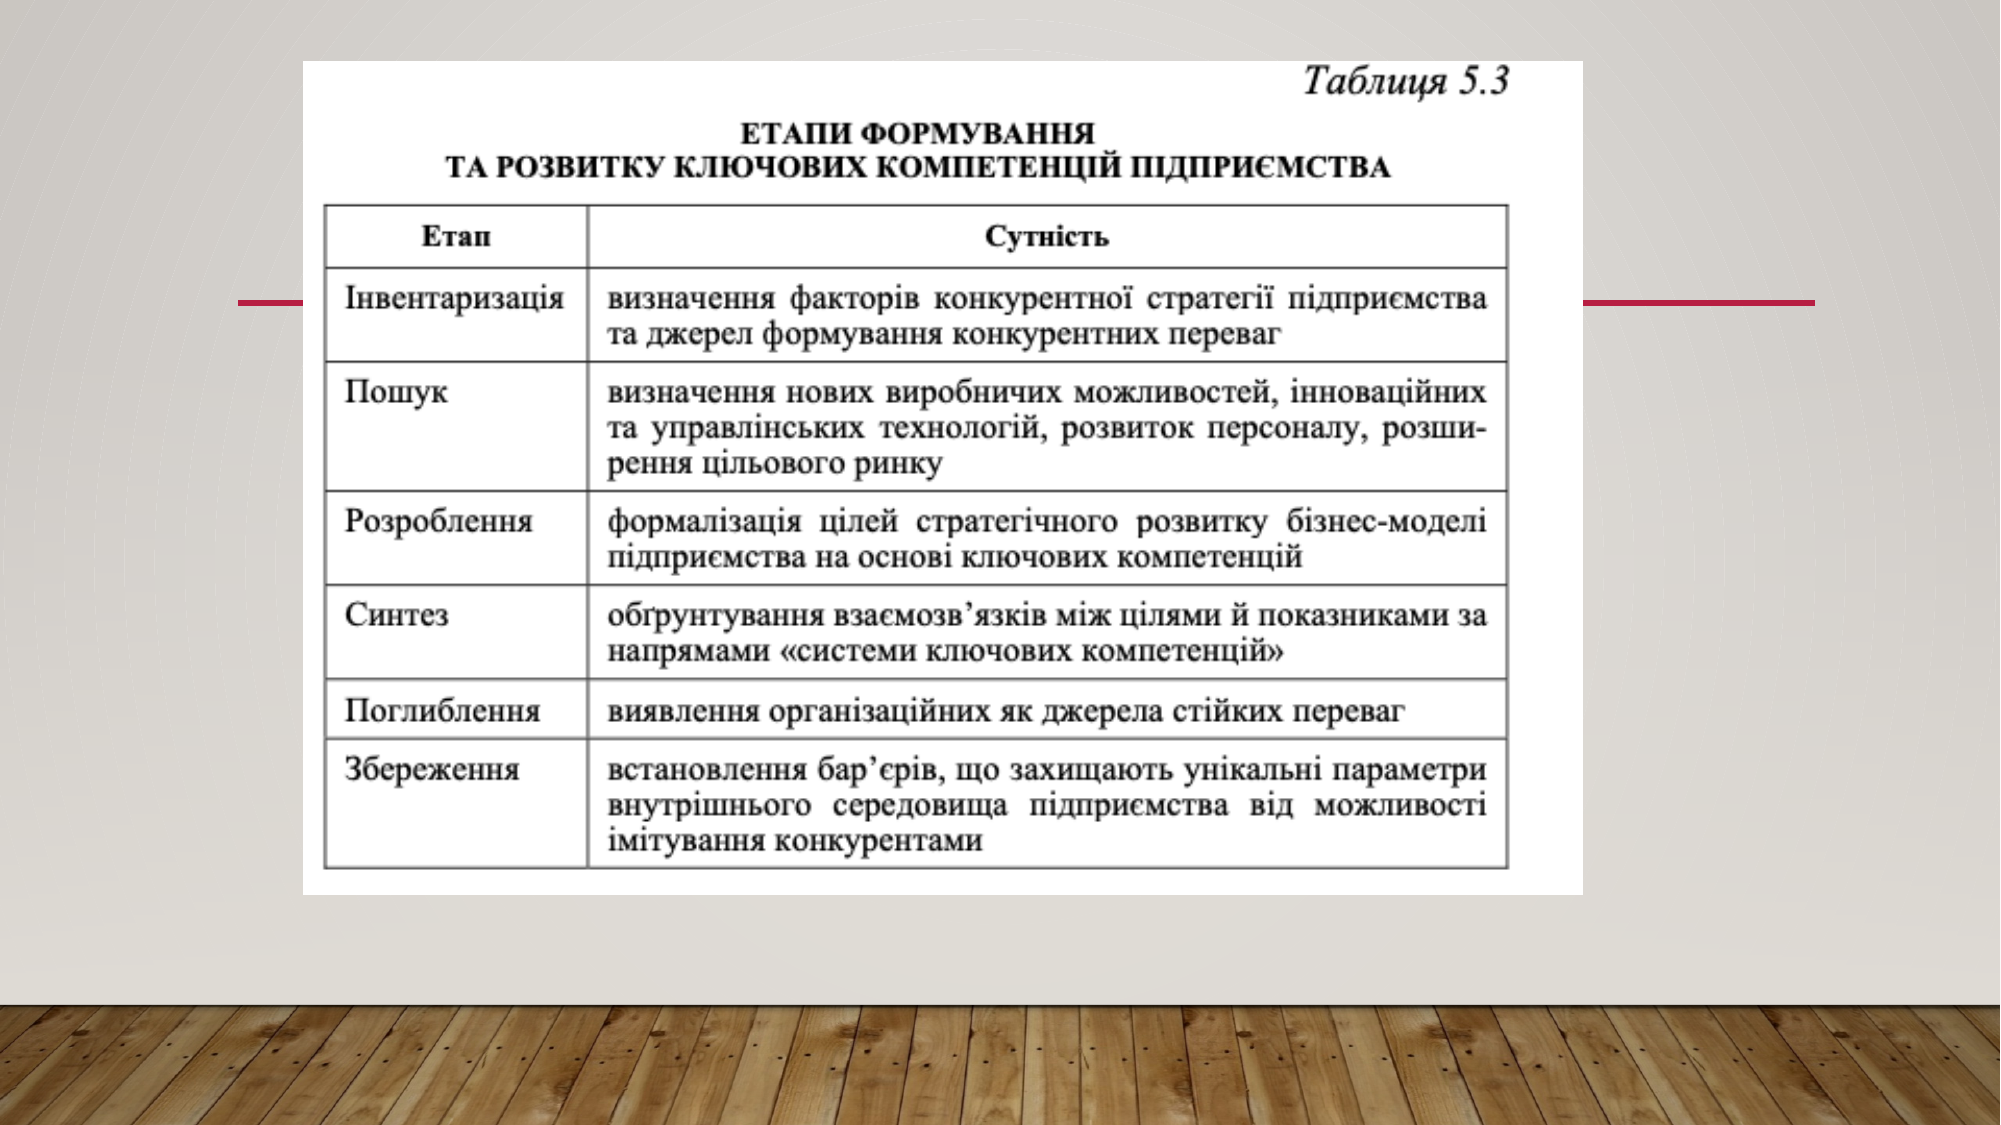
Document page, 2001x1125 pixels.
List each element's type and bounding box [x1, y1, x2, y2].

list [303, 61, 1584, 896]
picture [0, 1005, 2000, 1125]
